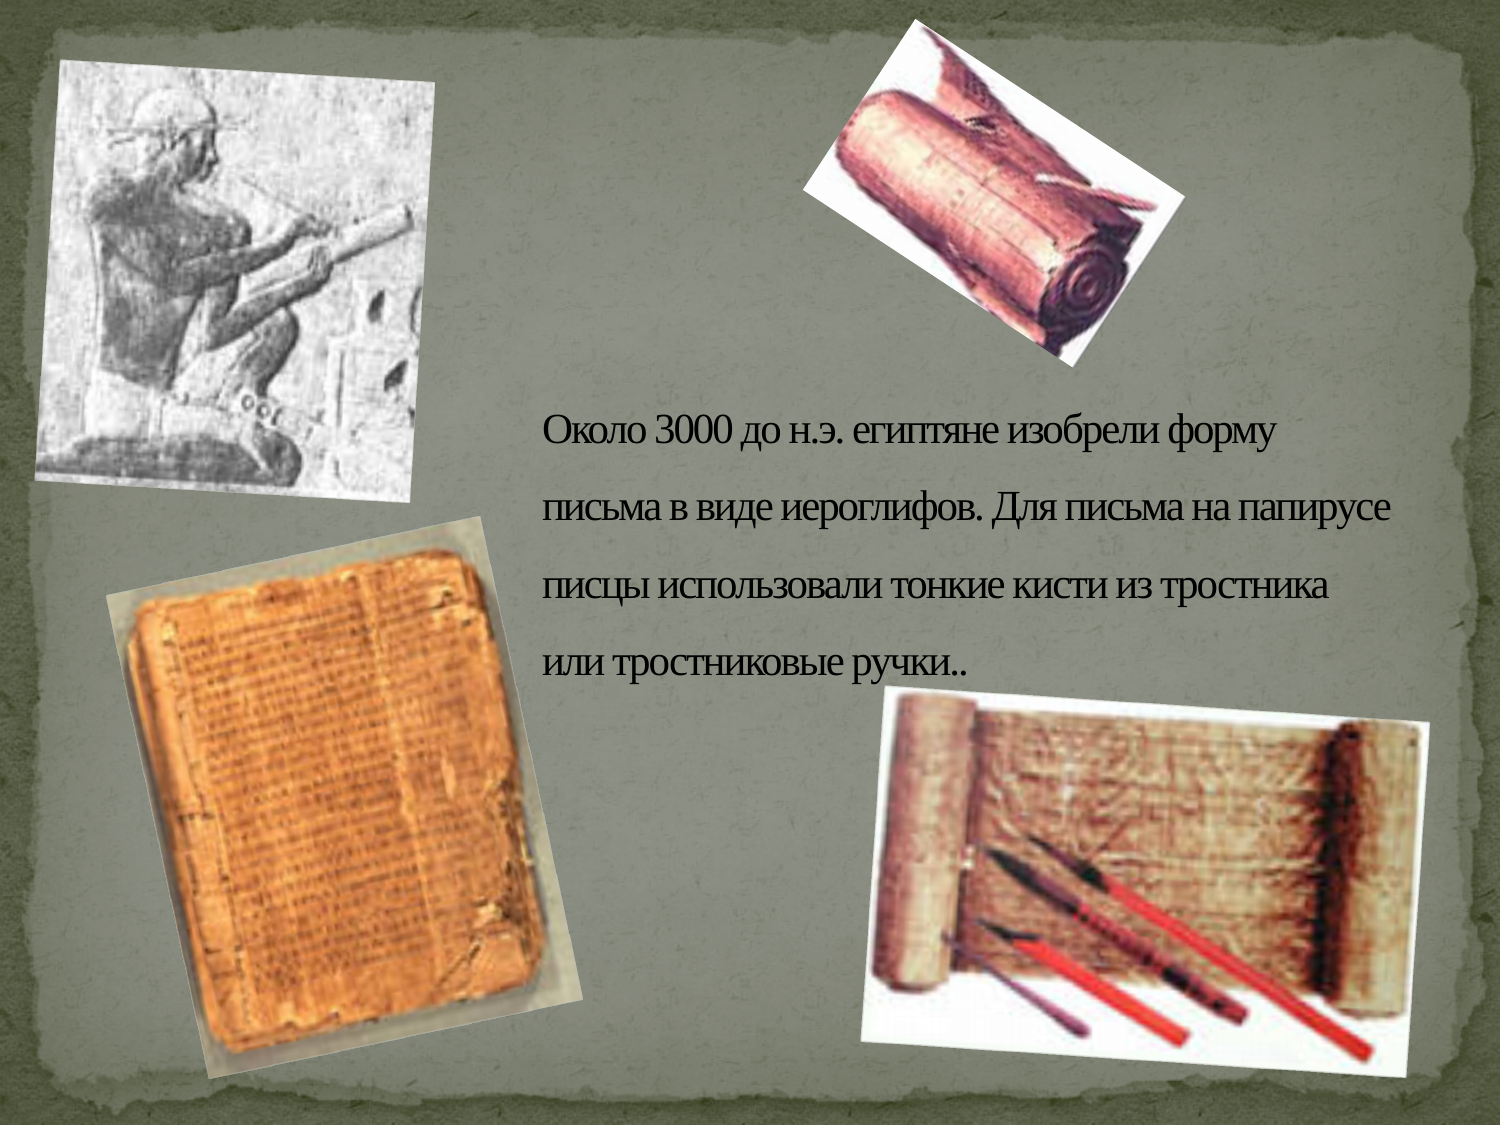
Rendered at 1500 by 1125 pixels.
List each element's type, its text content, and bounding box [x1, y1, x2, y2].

picture [862, 692, 1429, 1077]
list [48, 72, 420, 491]
picture [802, 18, 1187, 363]
title Около 3000 до н.э. египтяне изобрели форму письма в виде иероглифов. Для письма на папирусе писцы использовали тонкие кисти из тростника или тростниковые ручки.. [527, 363, 1407, 692]
picture [36, 316, 46, 480]
picture [423, 83, 434, 263]
picture [289, 494, 409, 502]
picture [61, 61, 203, 70]
picture [108, 518, 581, 1077]
